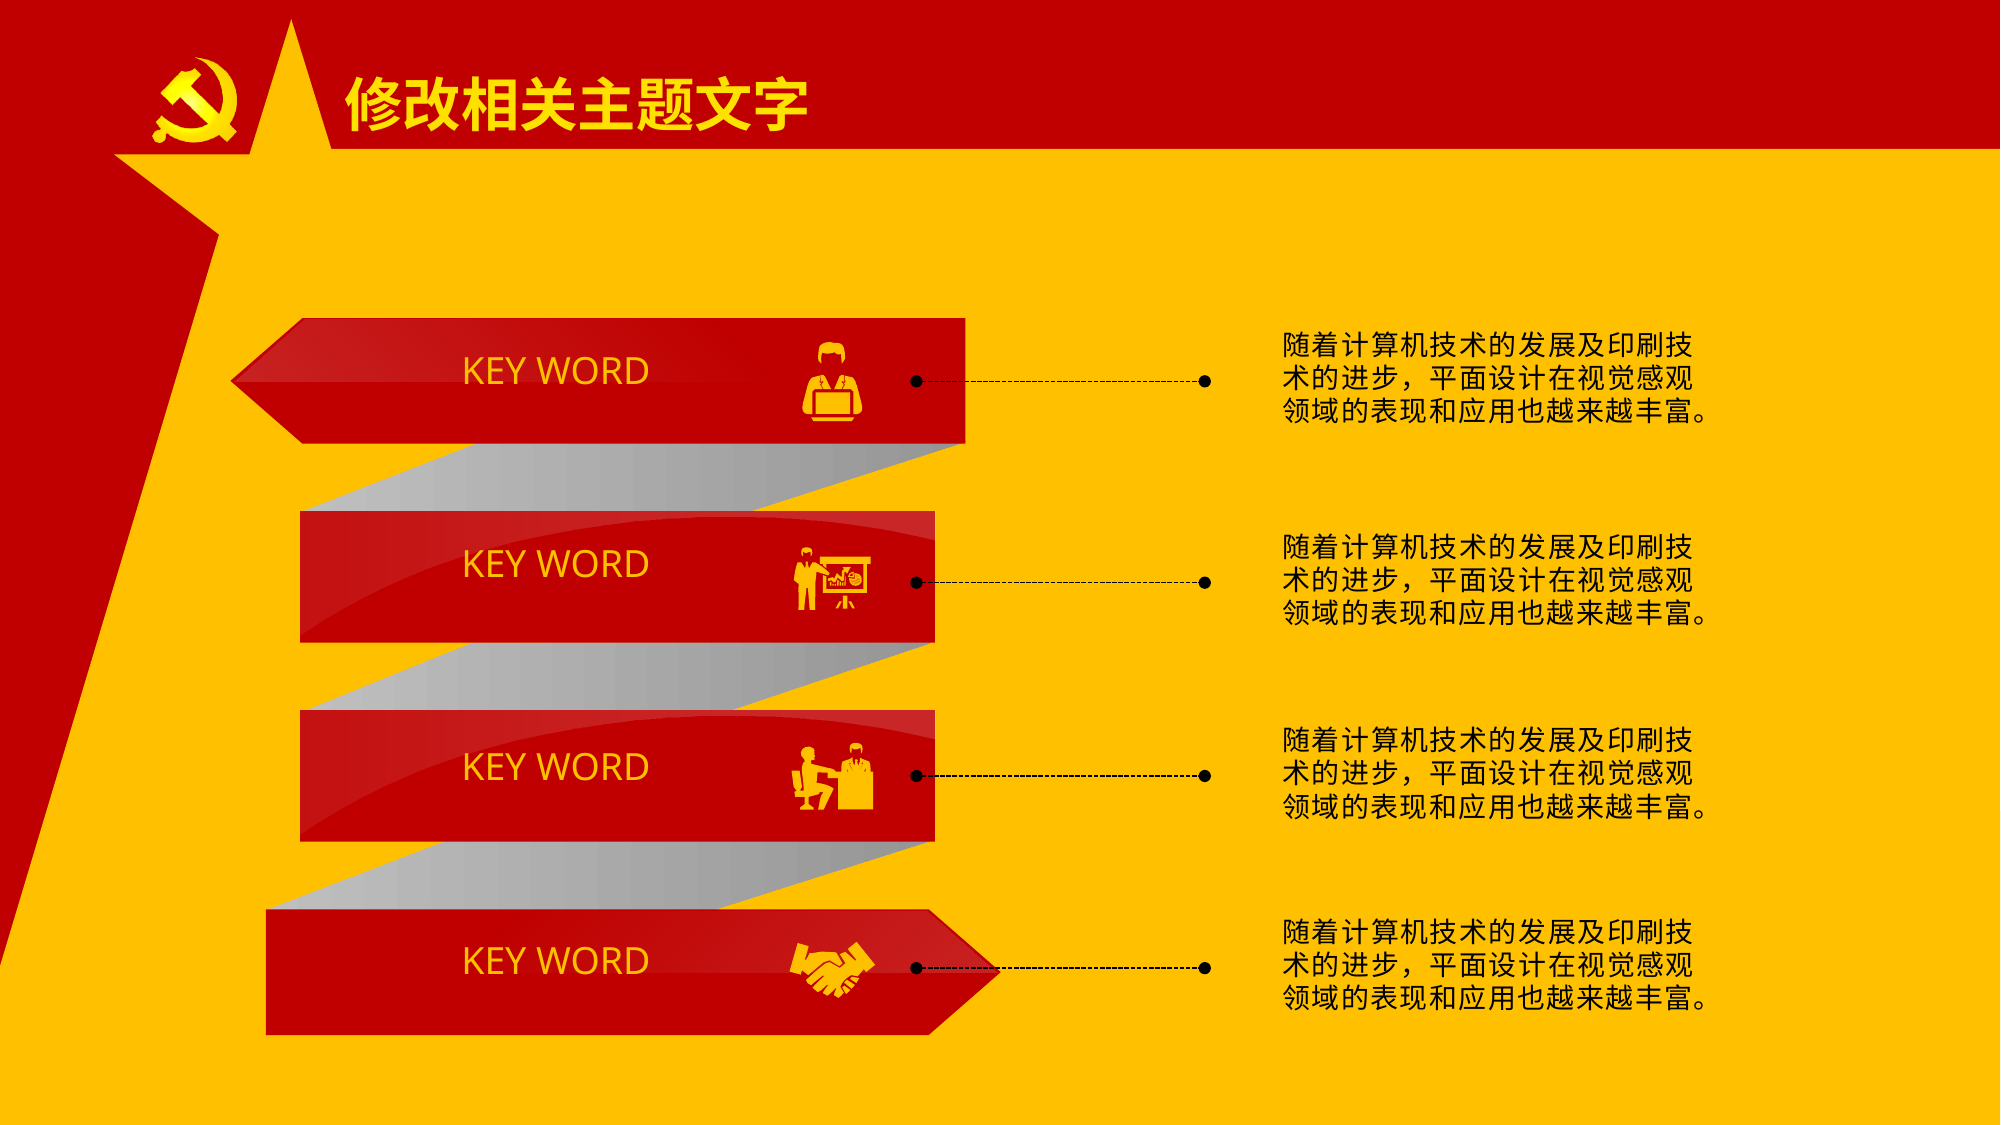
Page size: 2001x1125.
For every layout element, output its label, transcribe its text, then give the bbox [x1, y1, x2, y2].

text_box 修改相关主题文字 [324, 57, 981, 148]
text_box [269, 842, 927, 909]
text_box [300, 710, 935, 842]
text_box 随着计算机技术的发展及印刷技术的进步，平面设计在视觉感观领域的表现和应用也越来越丰富。 [1267, 907, 1709, 1022]
picture [152, 57, 237, 143]
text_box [265, 909, 1001, 1035]
text_box [303, 444, 959, 511]
text_box 随着计算机技术的发展及印刷技术的进步，平面设计在视觉感观领域的表现和应用也越来越丰富。 [1267, 715, 1709, 831]
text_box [300, 511, 935, 643]
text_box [230, 317, 966, 444]
text_box 随着计算机技术的发展及印刷技术的进步，平面设计在视觉感观领域的表现和应用也越来越丰富。 [1267, 522, 1709, 637]
text_box 随着计算机技术的发展及印刷技术的进步，平面设计在视觉感观领域的表现和应用也越来越丰富。 [1267, 320, 1709, 435]
text_box [306, 643, 931, 710]
